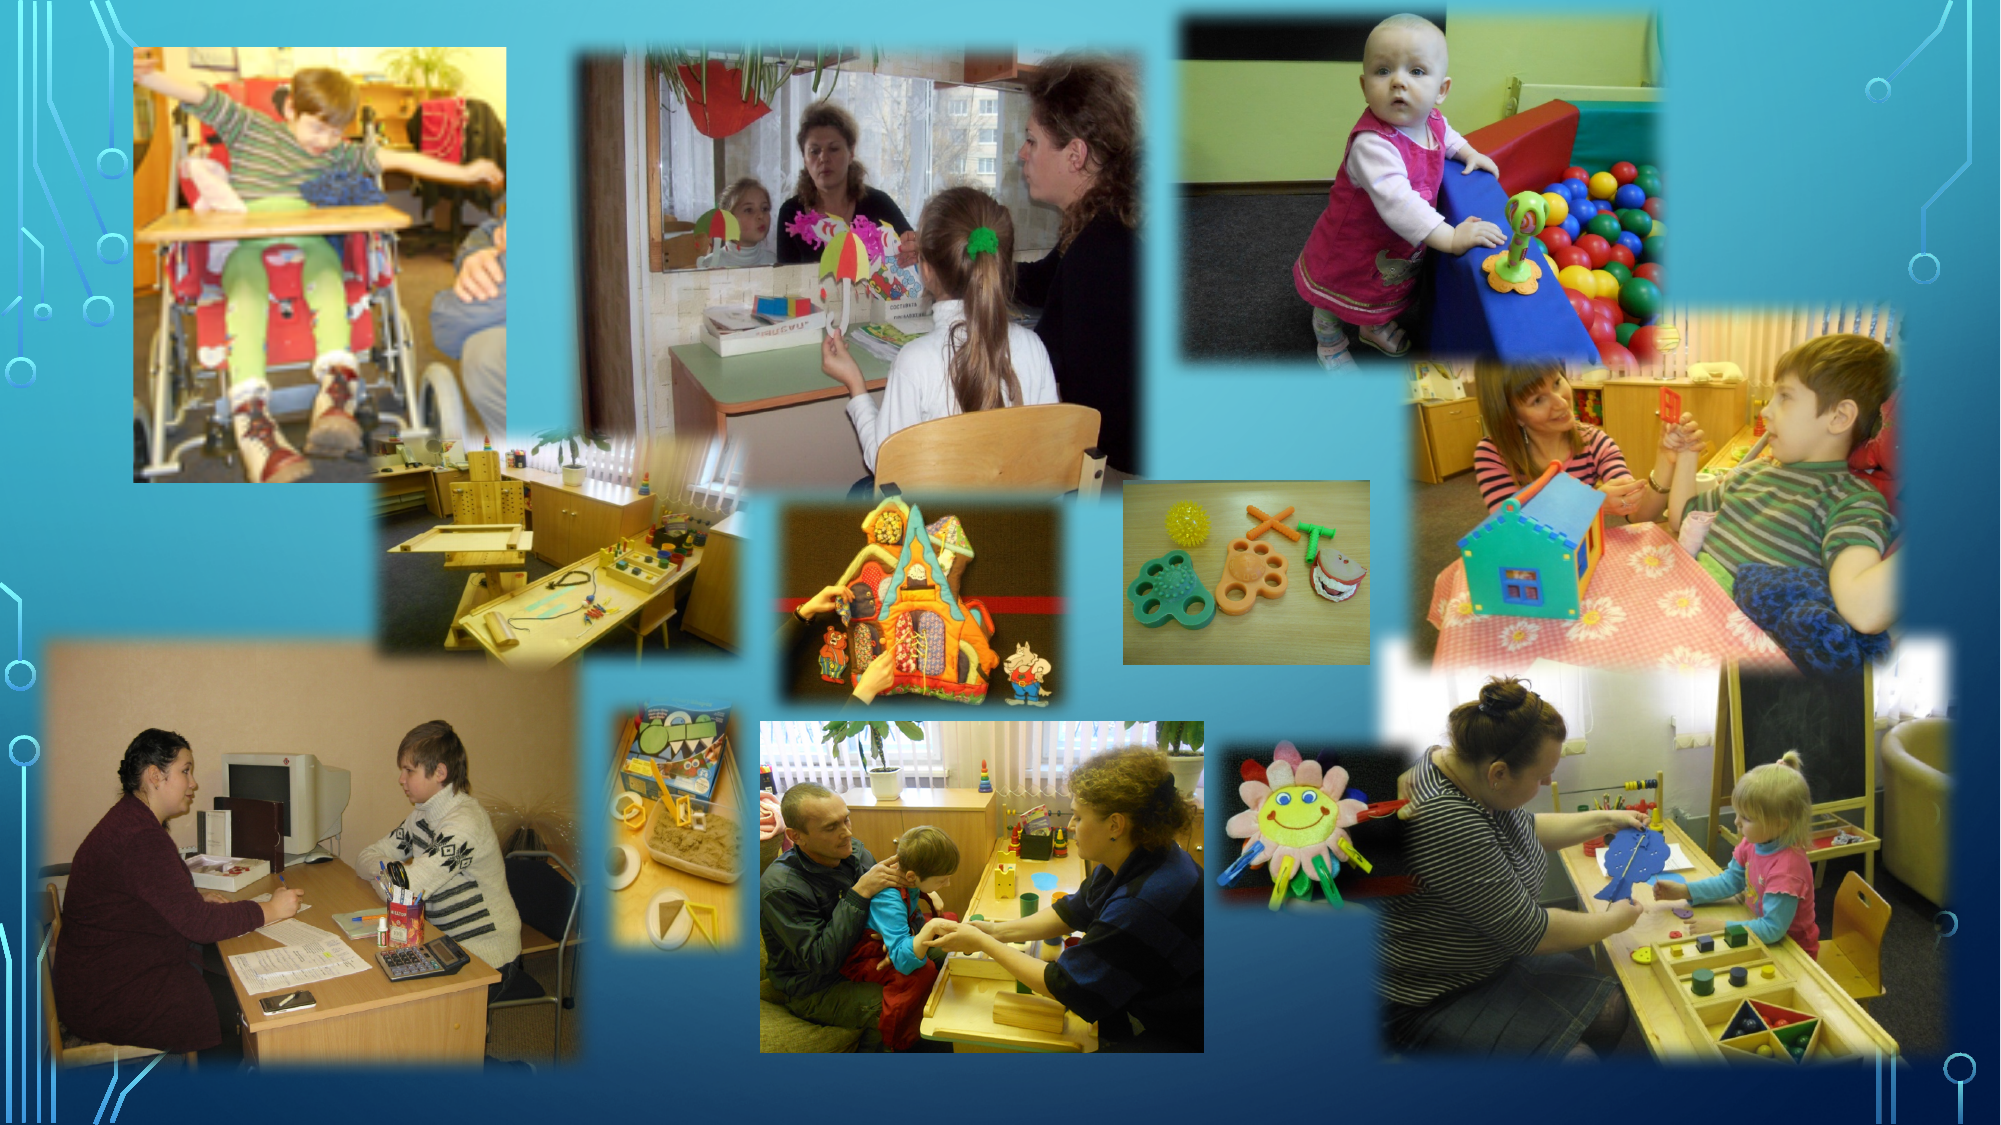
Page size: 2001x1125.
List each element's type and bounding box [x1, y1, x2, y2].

list [25, 620, 599, 1081]
picture [594, 692, 758, 964]
picture [133, 0, 1965, 1073]
